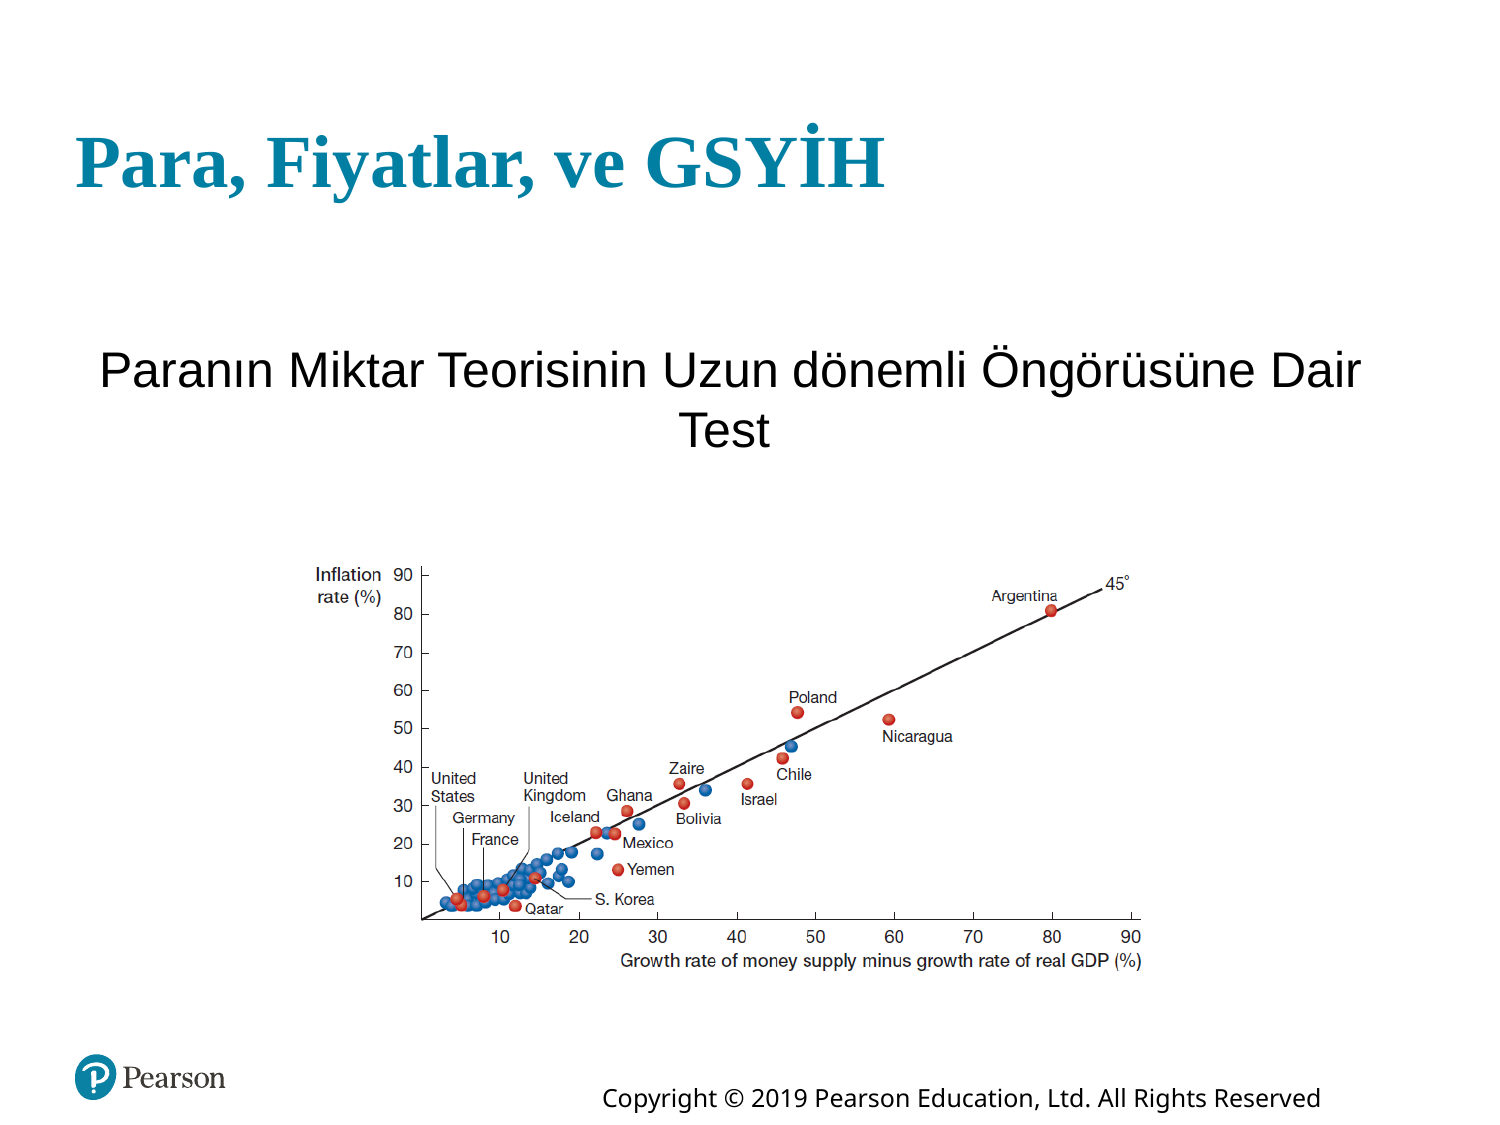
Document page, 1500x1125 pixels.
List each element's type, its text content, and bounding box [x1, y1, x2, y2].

picture [312, 562, 1148, 975]
title Para, Fiyatlar, ve GSYİH [75, 75, 1425, 203]
list Paranın Miktar Teorisinin Uzun dönemli Öngörüsüne Dair Test [62, 337, 1400, 463]
